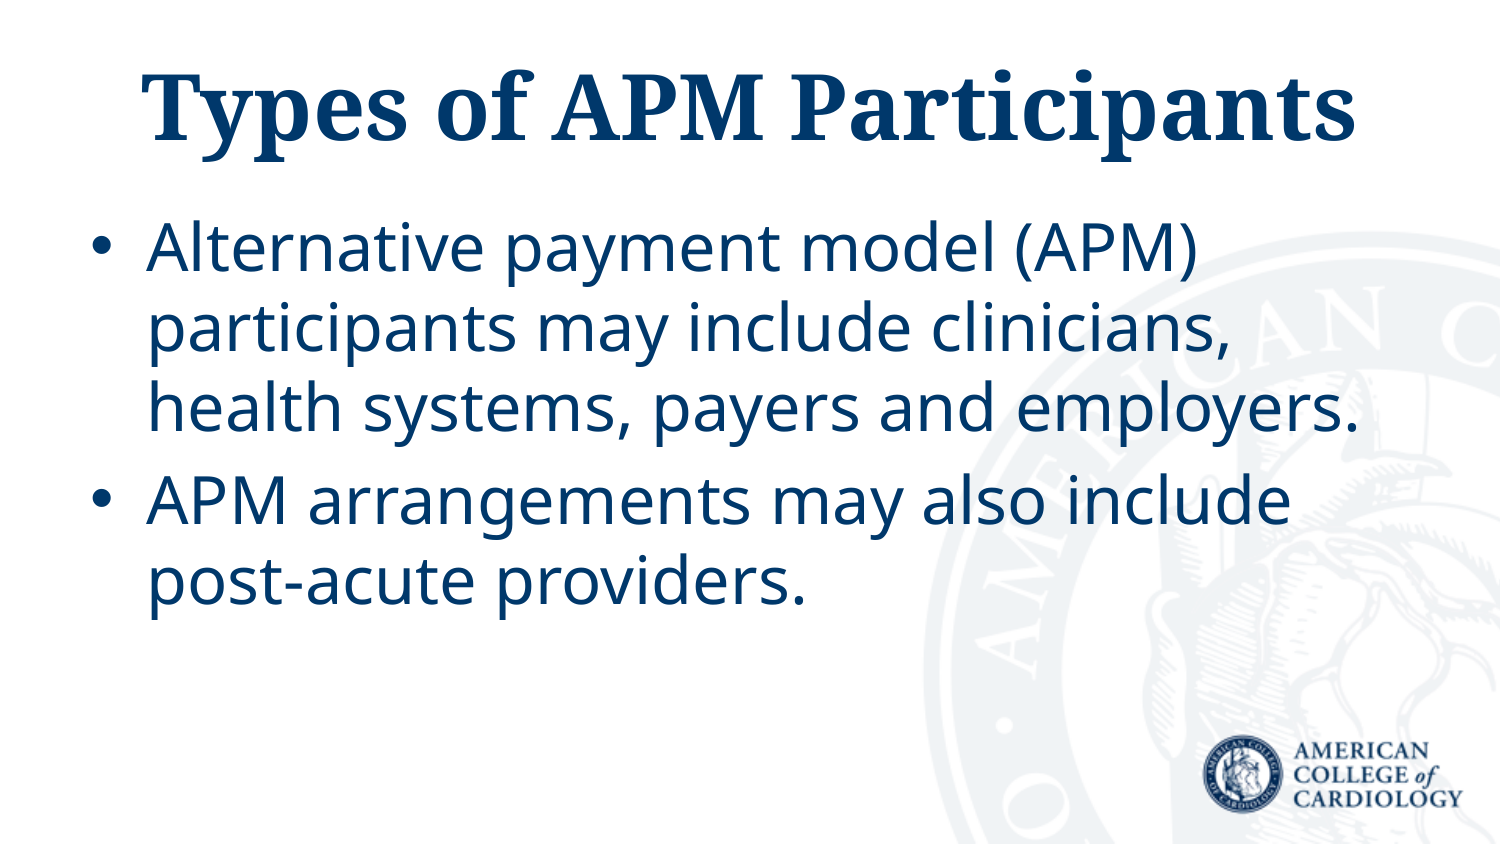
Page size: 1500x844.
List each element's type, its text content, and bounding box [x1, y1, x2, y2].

picture [0, 0, 1500, 844]
title Types of APM Participants [75, 33, 1425, 175]
list Alternative payment model (APM) participants may include clinicians, health systems, payers and employers. APM arrangements may also include post-acute providers. [75, 196, 1425, 754]
